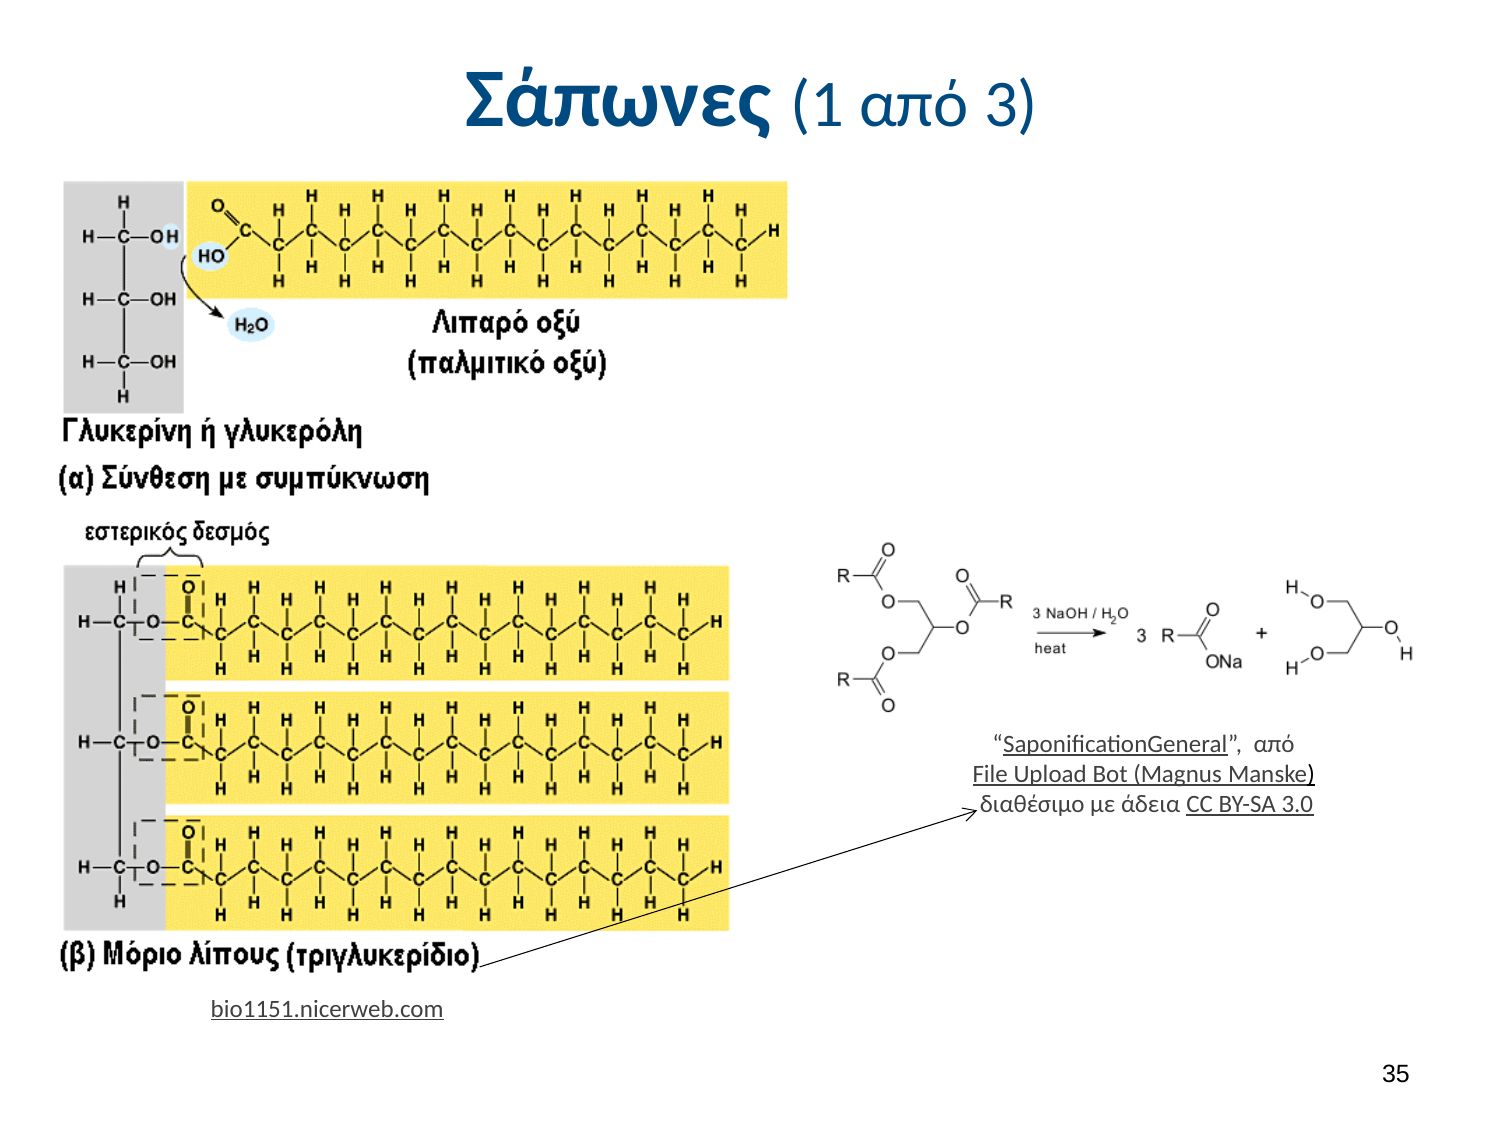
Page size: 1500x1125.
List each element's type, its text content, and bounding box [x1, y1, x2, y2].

picture [824, 527, 1427, 729]
text_box bio1151.nicerweb.com [195, 1000, 459, 1030]
slide_number 35 [1074, 1042, 1425, 1103]
text_box “SaponificationGeneral”, από File Upload Bot (Magnus Manske) διαθέσιμο με άδεια CC BY-SA 3.0 [907, 729, 1386, 825]
title Σάπωνες (1 από 3) [76, 19, 1427, 169]
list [54, 173, 798, 1000]
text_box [479, 810, 978, 967]
